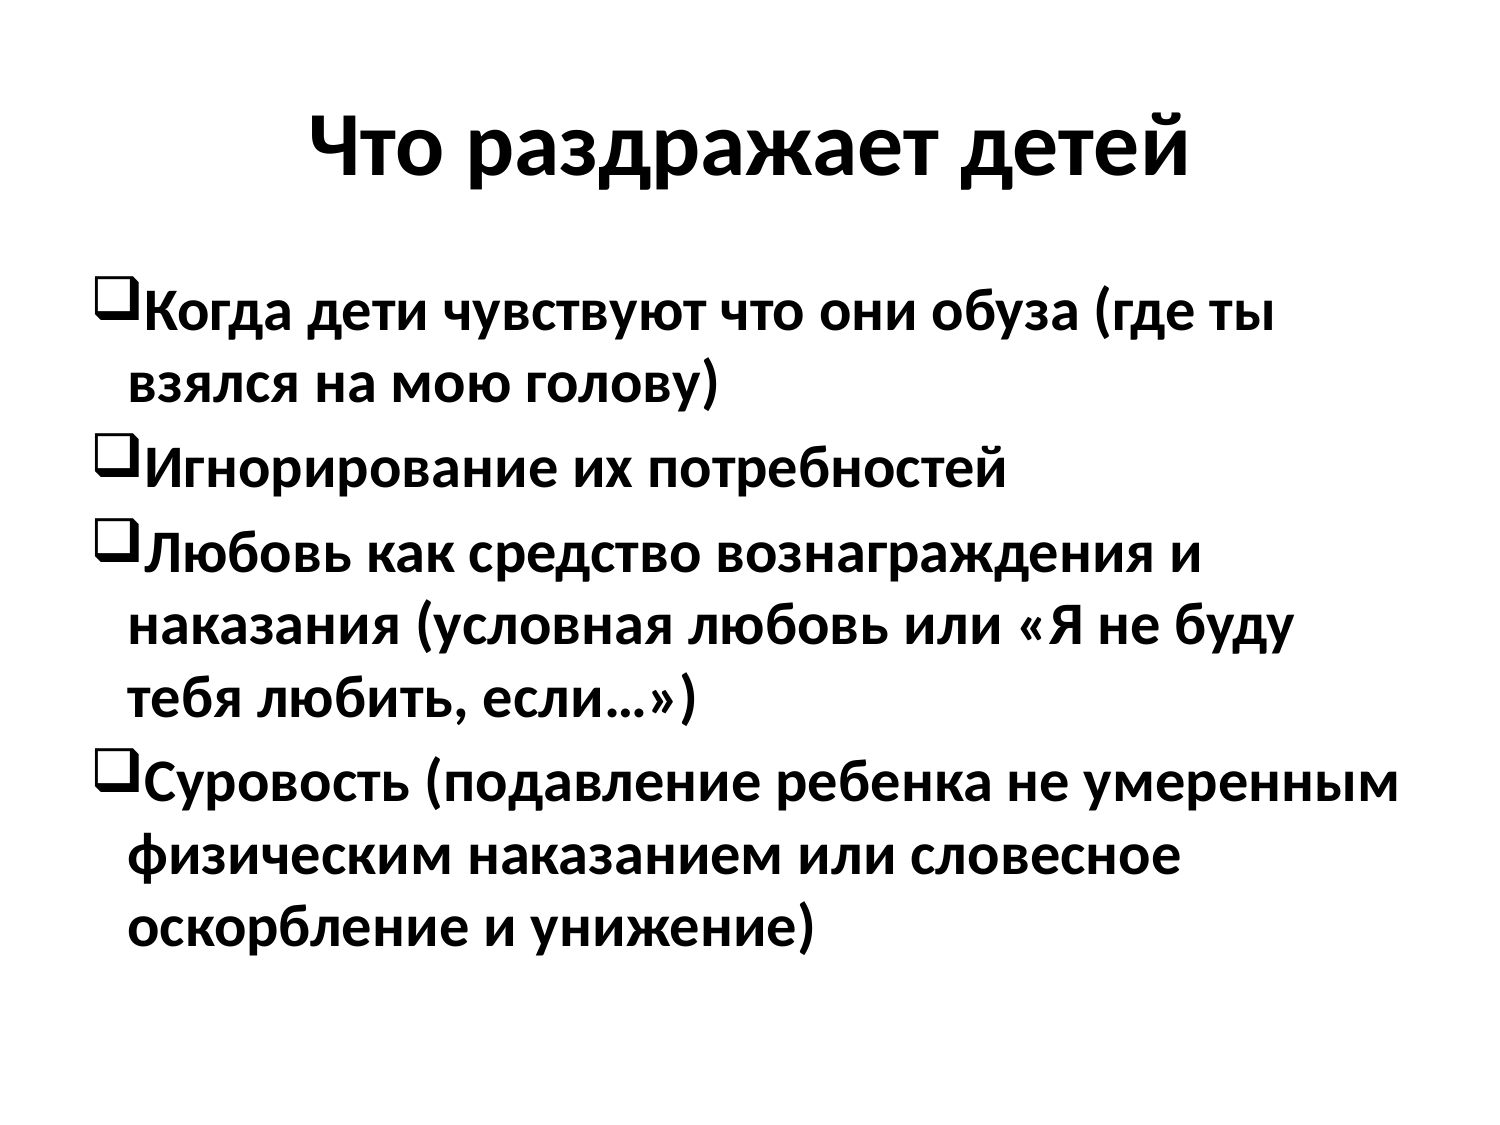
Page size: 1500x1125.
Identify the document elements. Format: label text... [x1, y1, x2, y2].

list Когда дети чувствуют что они обуза (где ты взялся на мою голову) Игнорирование их потребностей Любовь как средство вознаграждения и наказания (условная любовь или «Я не буду тебя любить, если…») Суровость (подавление ребенка не умеренным физическим наказанием или словесное оскорбление и унижение) [75, 262, 1425, 1005]
title Что раздражает детей [75, 45, 1425, 233]
